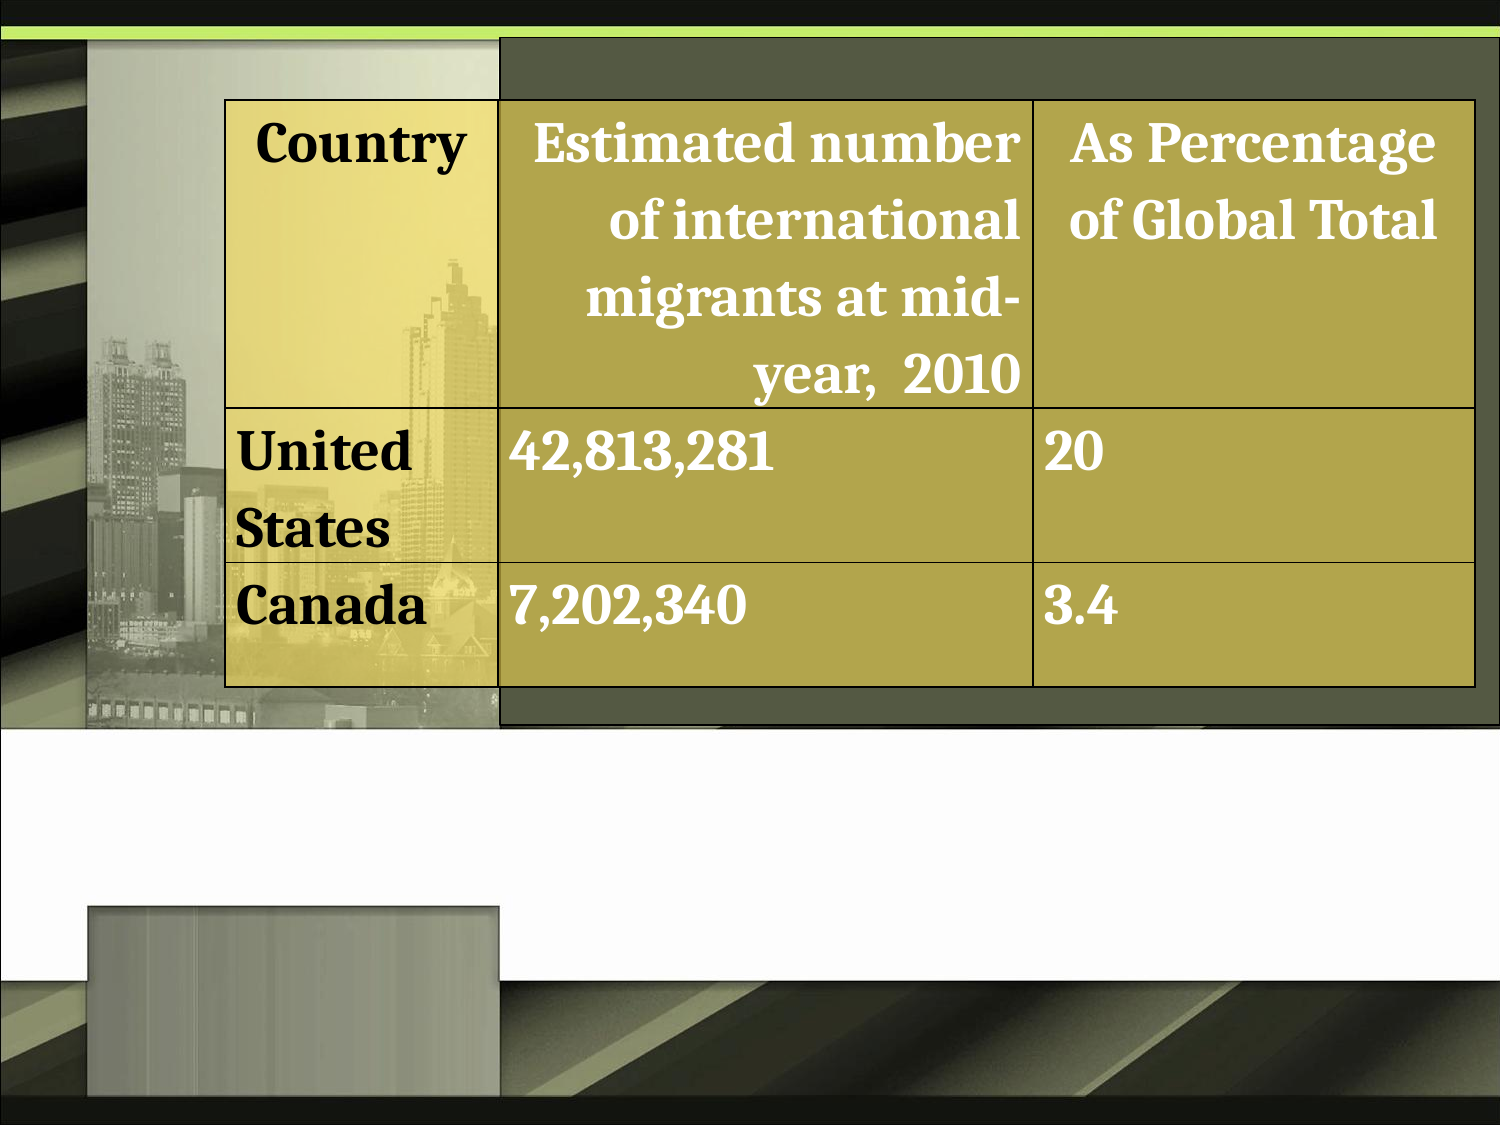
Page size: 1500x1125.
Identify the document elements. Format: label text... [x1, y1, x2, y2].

table_cell 7,202,340 [499, 563, 1032, 686]
table_header Estimated number of international migrants at mid-year, 2010 [499, 101, 1032, 407]
picture [0, 0, 1500, 1125]
table_header Country [226, 101, 497, 407]
text_box [500, 37, 1500, 725]
table_cell 3.4 [1034, 563, 1474, 686]
table_cell 20 [1034, 409, 1474, 562]
table_cell 42,813,281 [499, 409, 1032, 562]
table_header As Percentage of Global Total [1034, 101, 1474, 407]
table_cell Canada [226, 563, 497, 686]
table_cell United States [226, 409, 497, 562]
